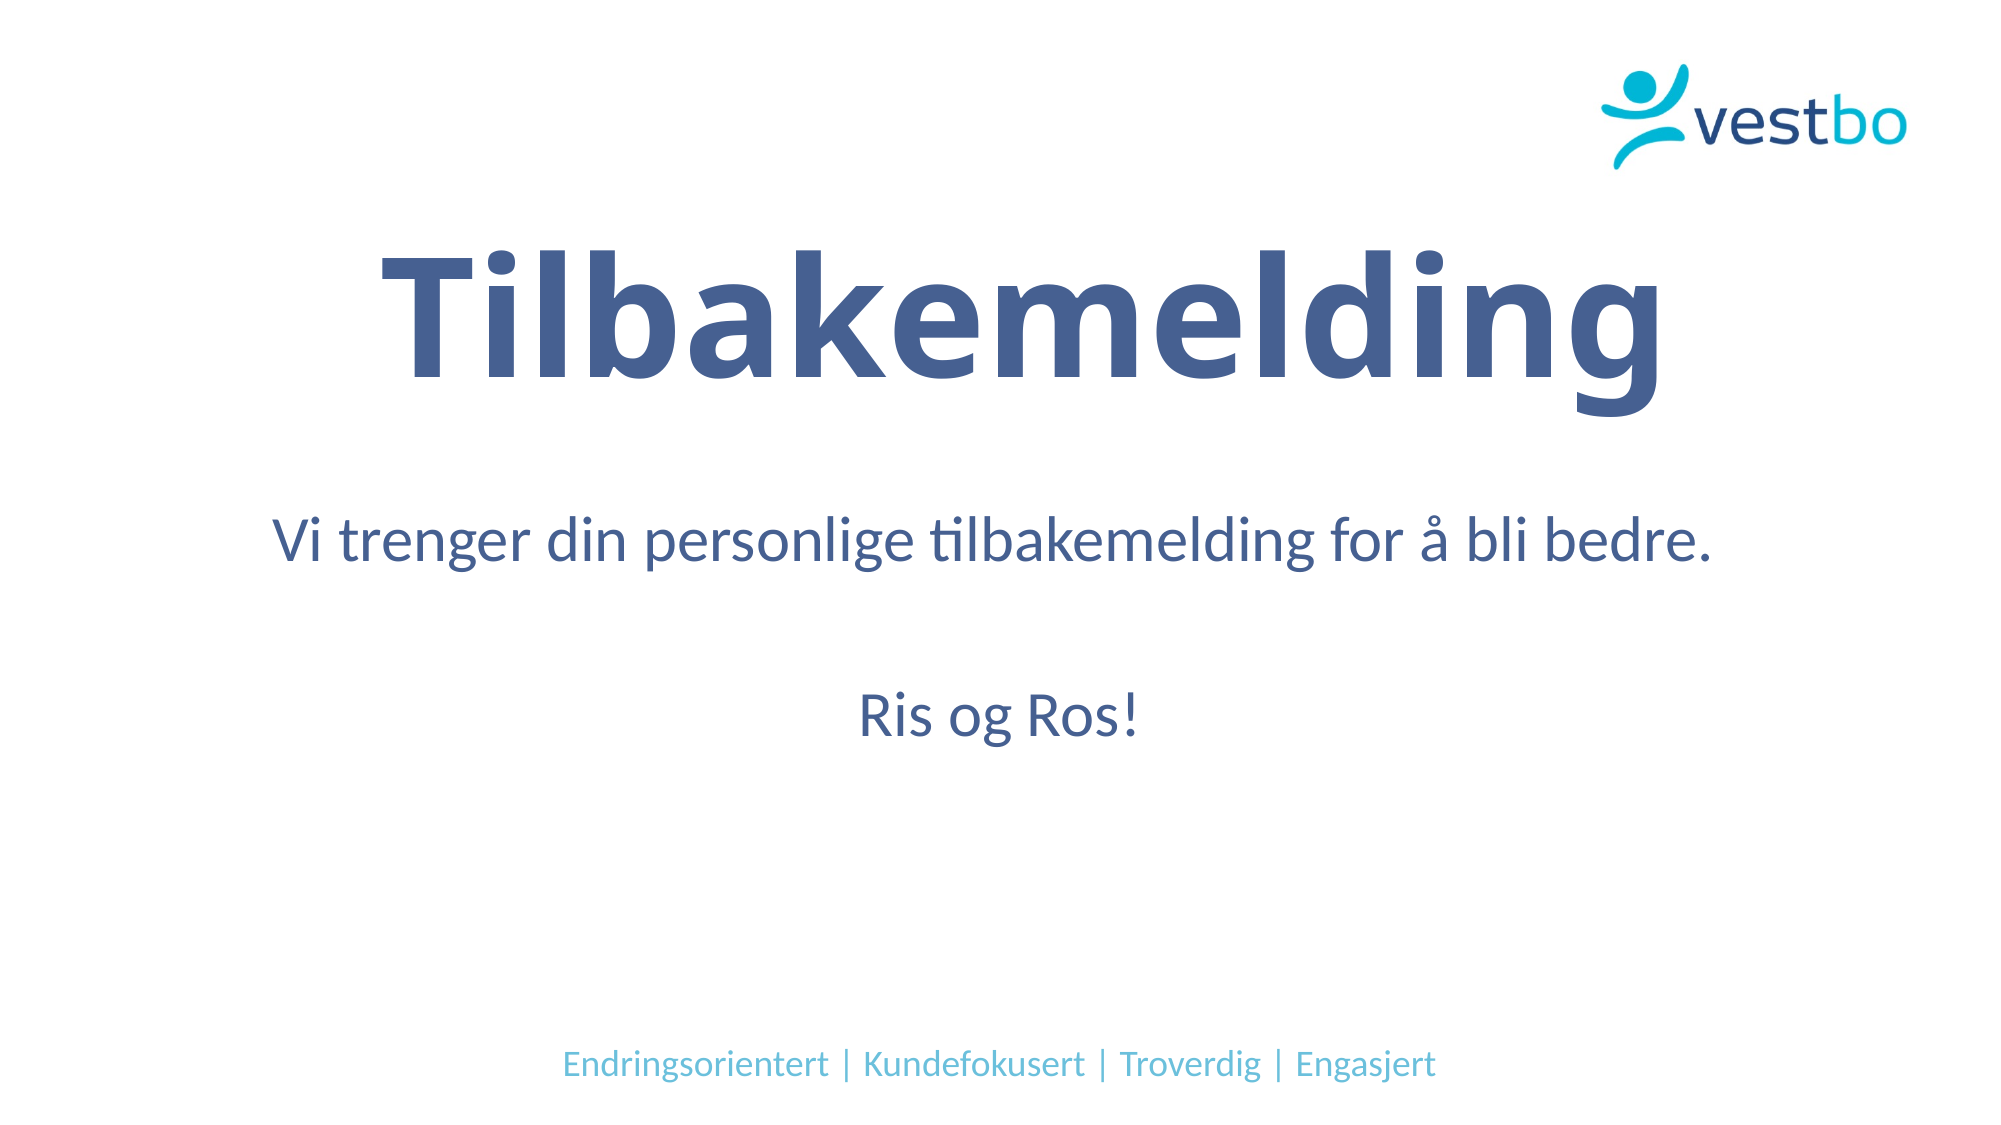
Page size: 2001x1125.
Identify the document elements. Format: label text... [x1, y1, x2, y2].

subtitle Vi trenger din personlige tilbakemelding for å bli bedre. Ris og Ros! [249, 498, 1750, 770]
picture [1593, 59, 1910, 177]
title Tilbakemelding [306, 104, 1788, 421]
